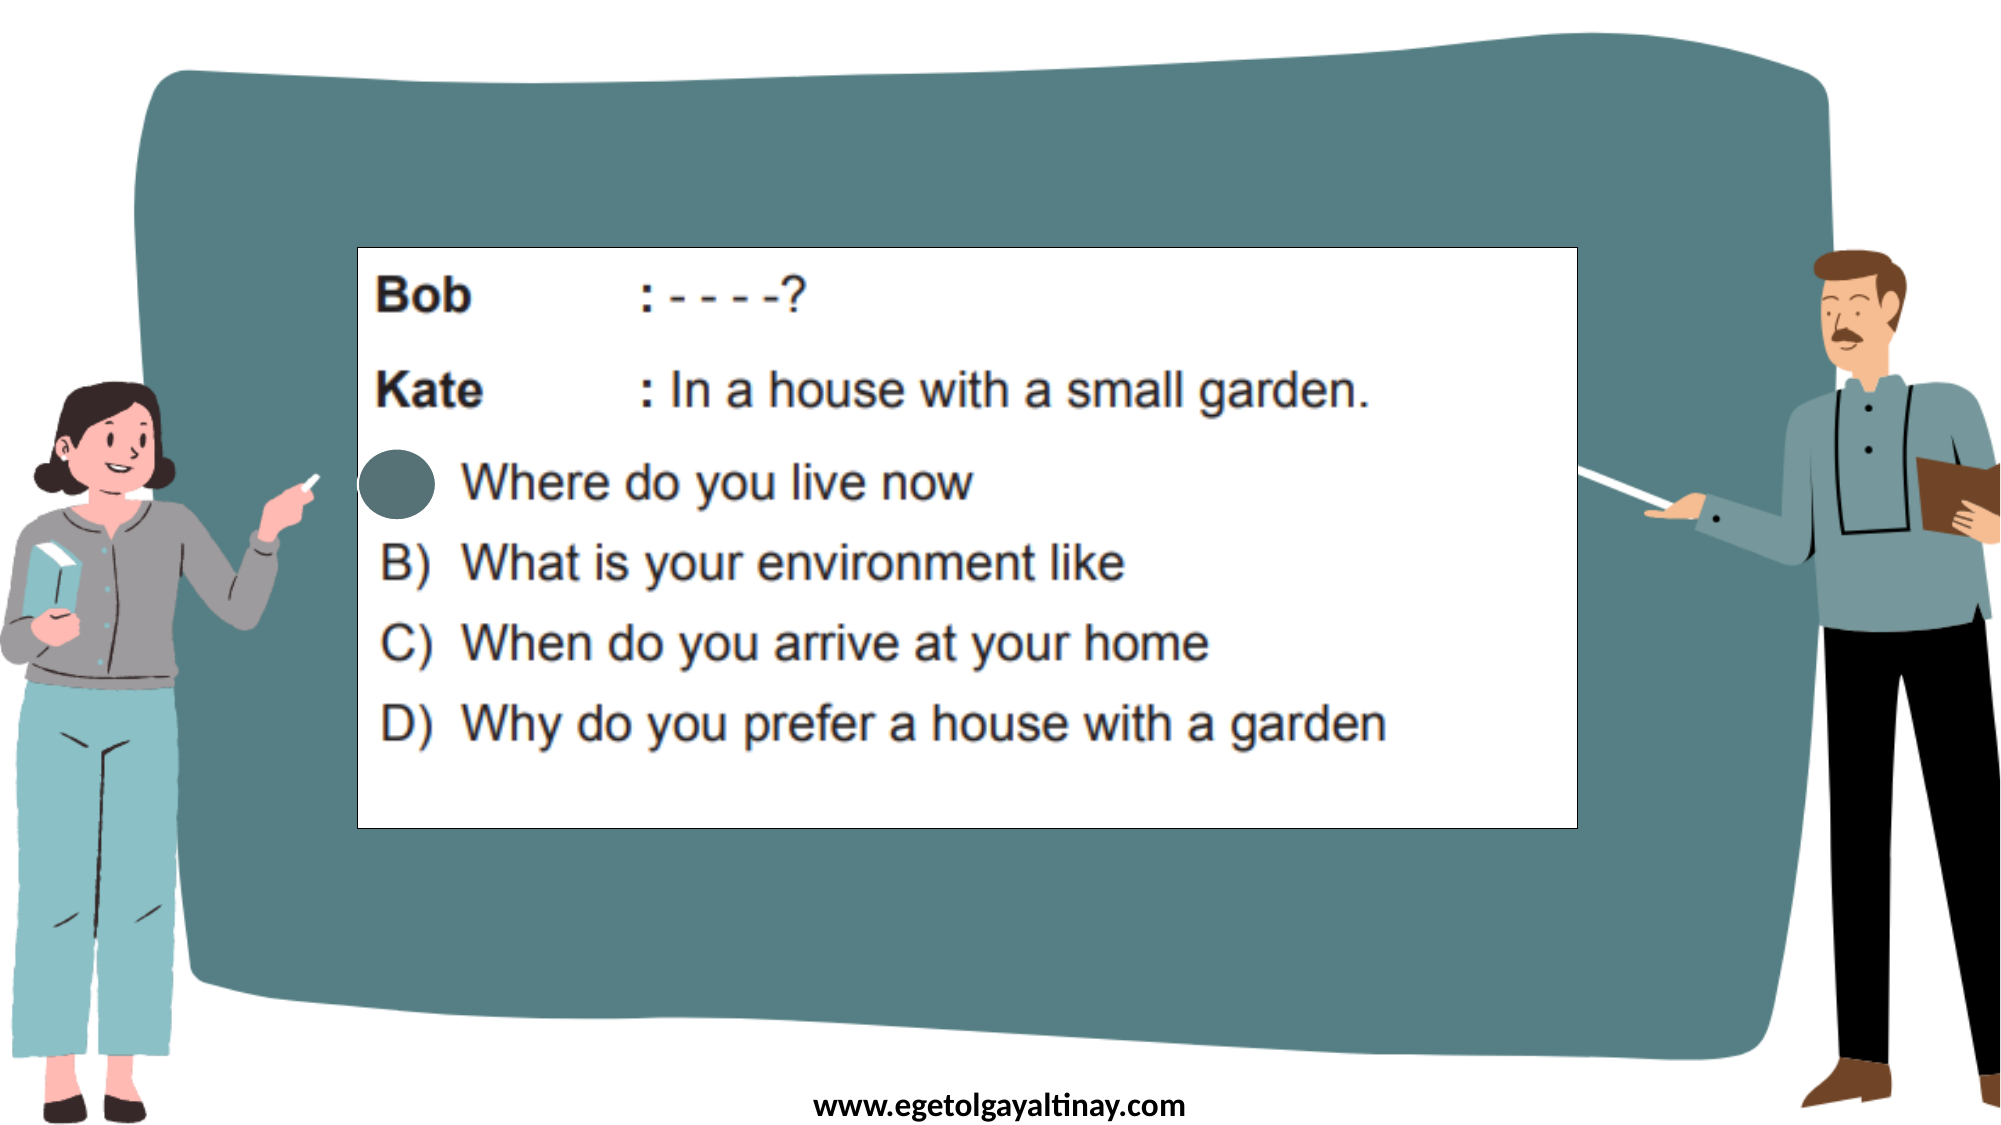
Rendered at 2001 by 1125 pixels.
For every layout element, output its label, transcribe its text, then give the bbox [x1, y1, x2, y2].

text_box www.egetolgayaltinay.com [587, 1075, 1413, 1125]
picture [0, 0, 2001, 1125]
